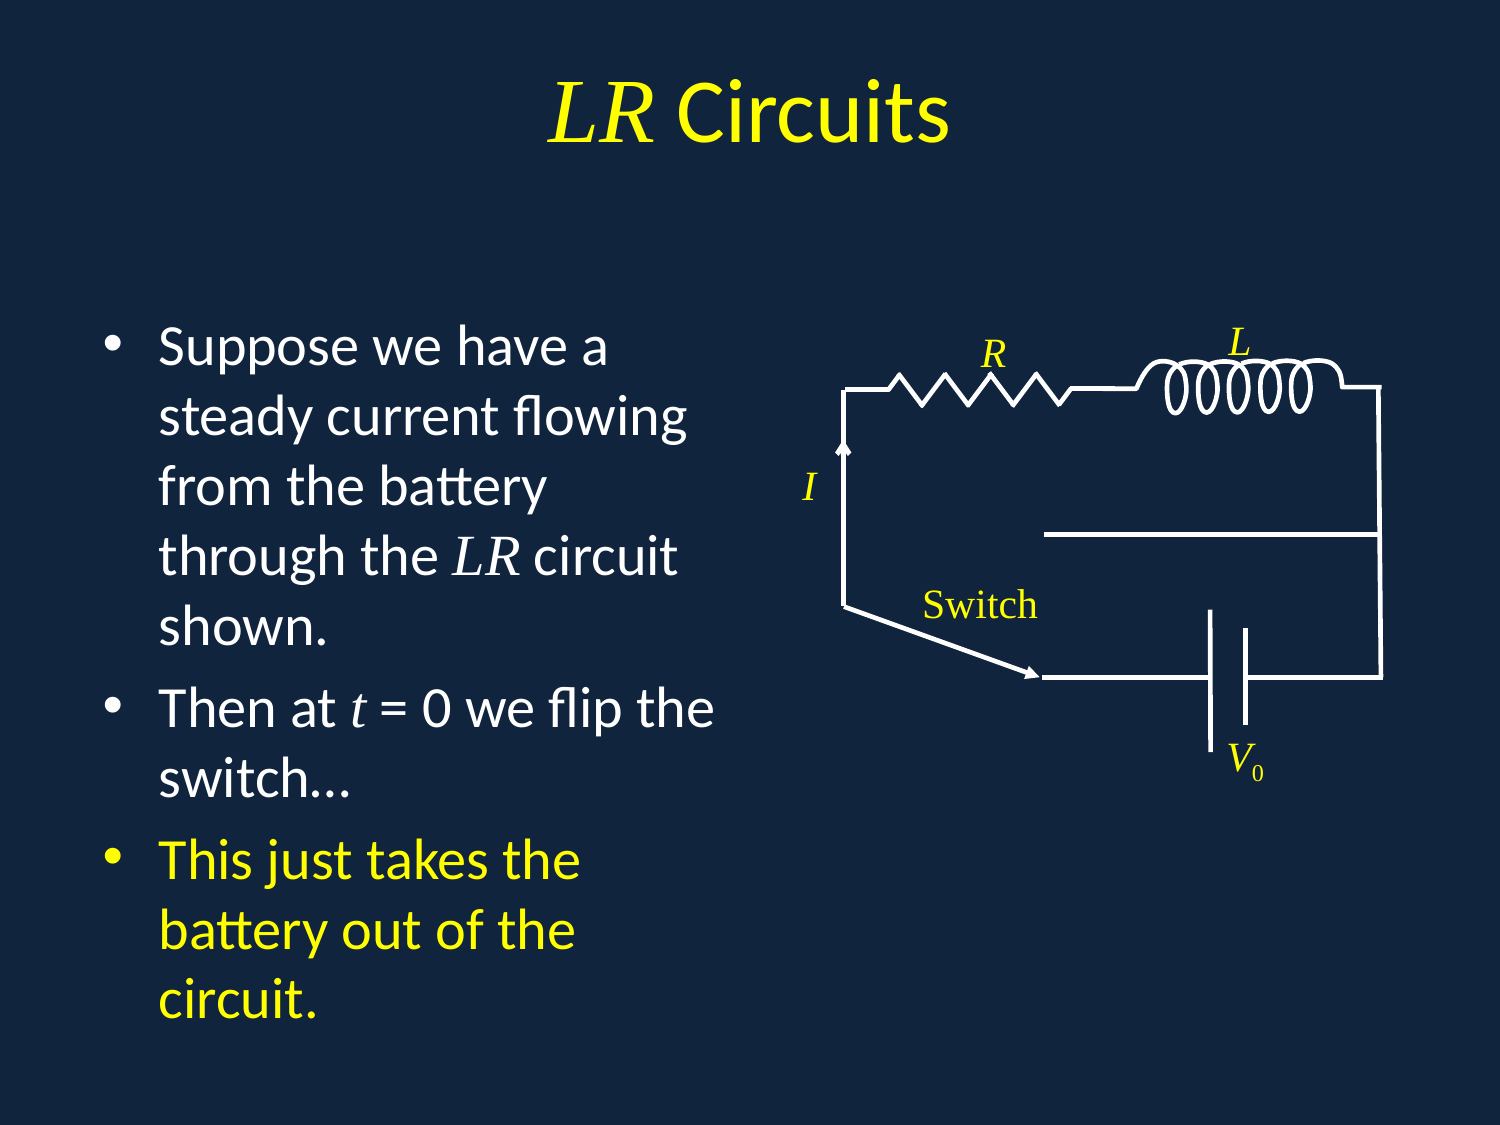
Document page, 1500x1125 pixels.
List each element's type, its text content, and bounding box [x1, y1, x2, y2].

title LR Circuits [75, 12, 1425, 200]
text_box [787, 305, 1384, 788]
list Suppose we have a steady current flowing from the battery through the LR circuit shown. Then at t = 0 we flip the switch… This just takes the battery out of the circuit. [87, 299, 750, 1075]
list . [762, 262, 1425, 1005]
